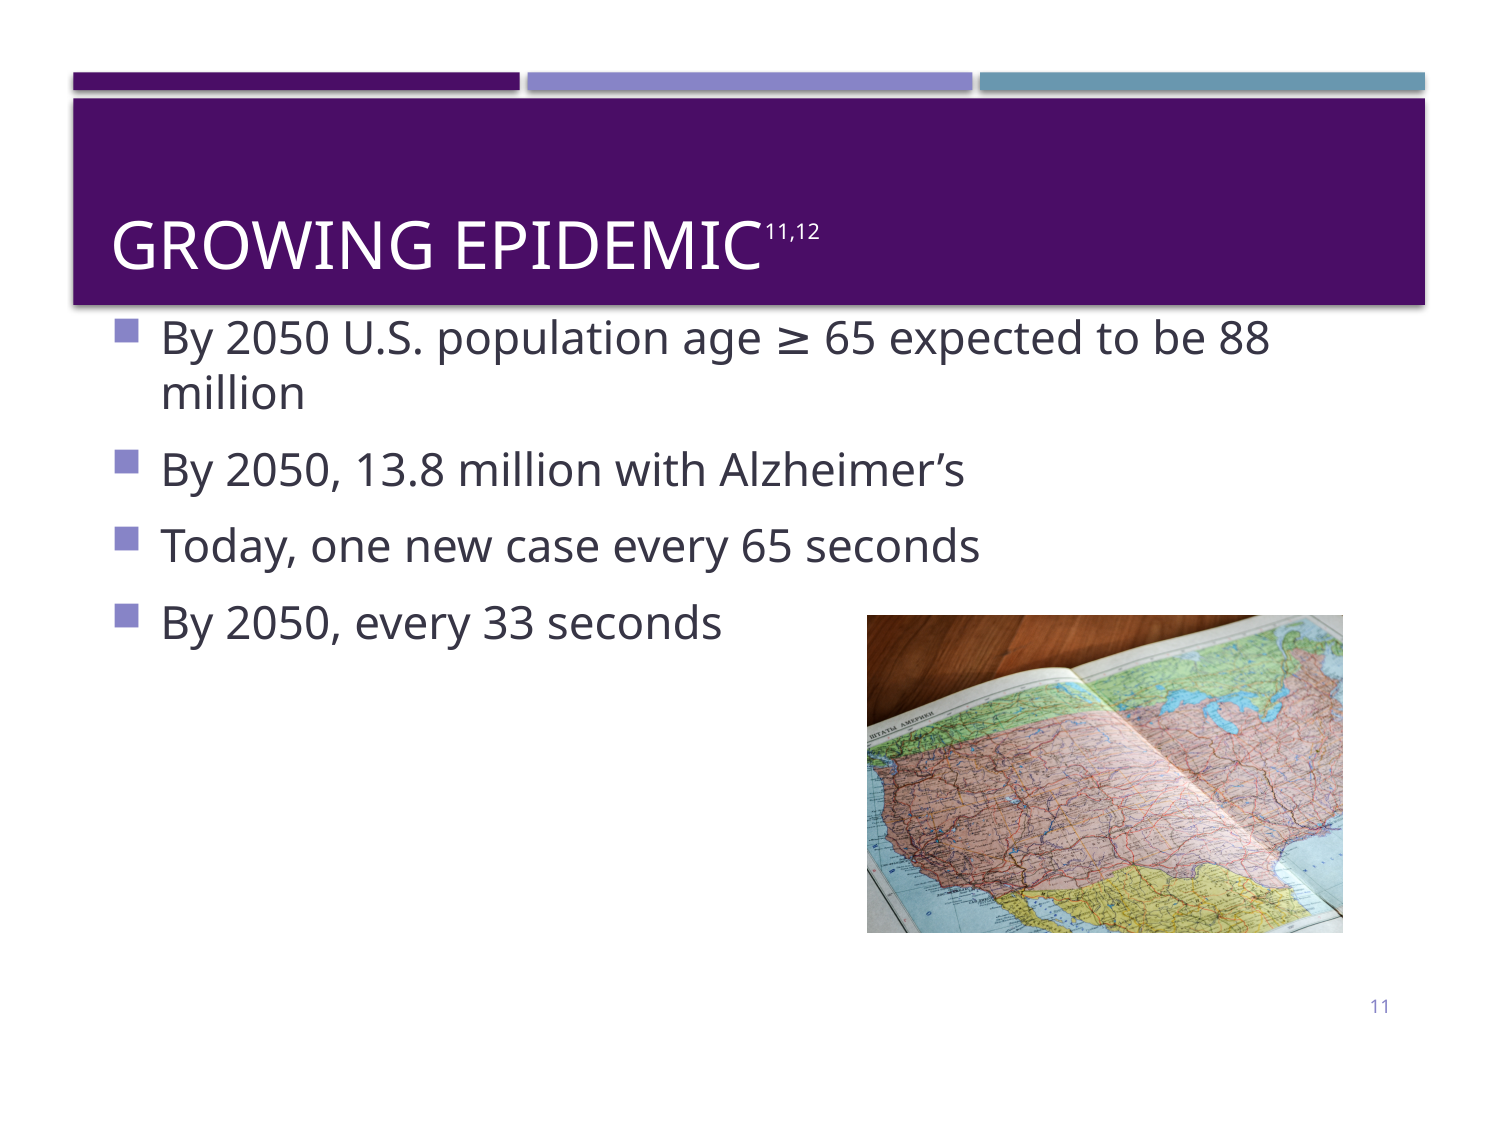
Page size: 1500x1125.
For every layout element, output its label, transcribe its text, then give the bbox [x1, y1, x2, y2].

slide_number 11 [1279, 977, 1406, 1037]
list By 2050 U.S. population age ≥ 65 expected to be 88 million By 2050, 13.8 million with Alzheimer’s Today, one new case every 65 seconds By 2050, every 33 seconds [95, 365, 1406, 962]
picture [866, 614, 1344, 933]
title Growing Epidemic11,12 [95, 112, 1406, 291]
